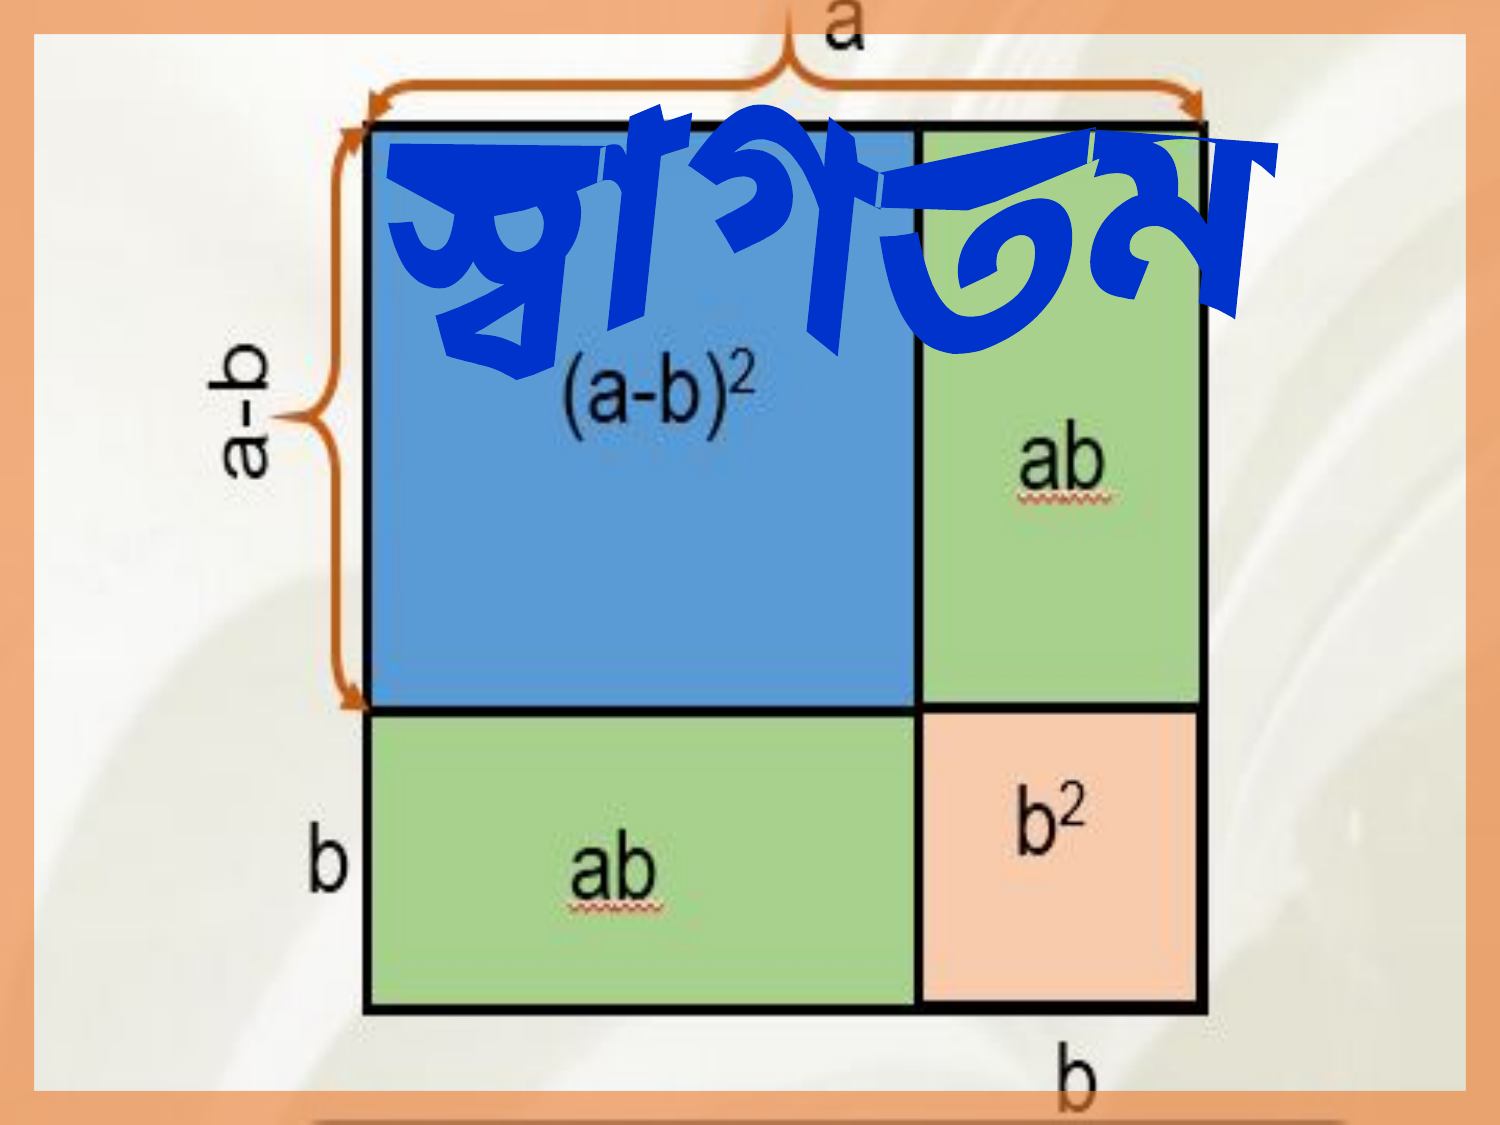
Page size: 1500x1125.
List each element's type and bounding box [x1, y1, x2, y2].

picture [35, 35, 1465, 1090]
